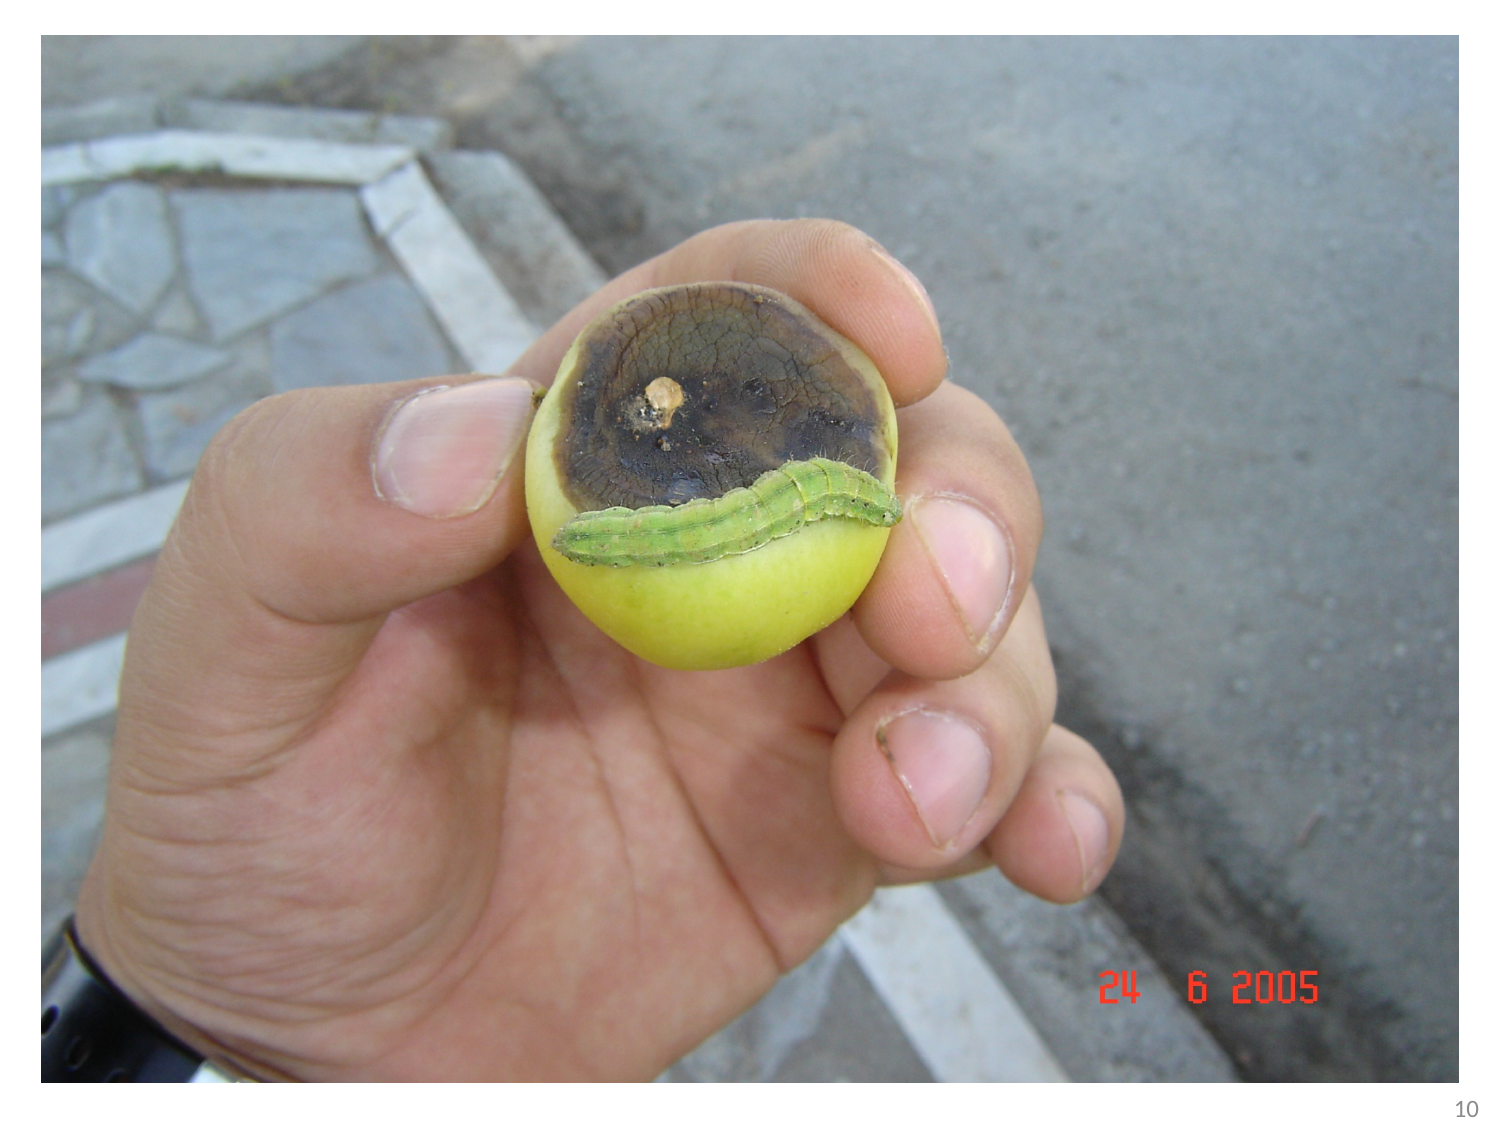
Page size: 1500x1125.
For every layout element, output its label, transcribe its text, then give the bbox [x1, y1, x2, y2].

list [40, 35, 1460, 1083]
slide_number 10 [1181, 1070, 1495, 1125]
